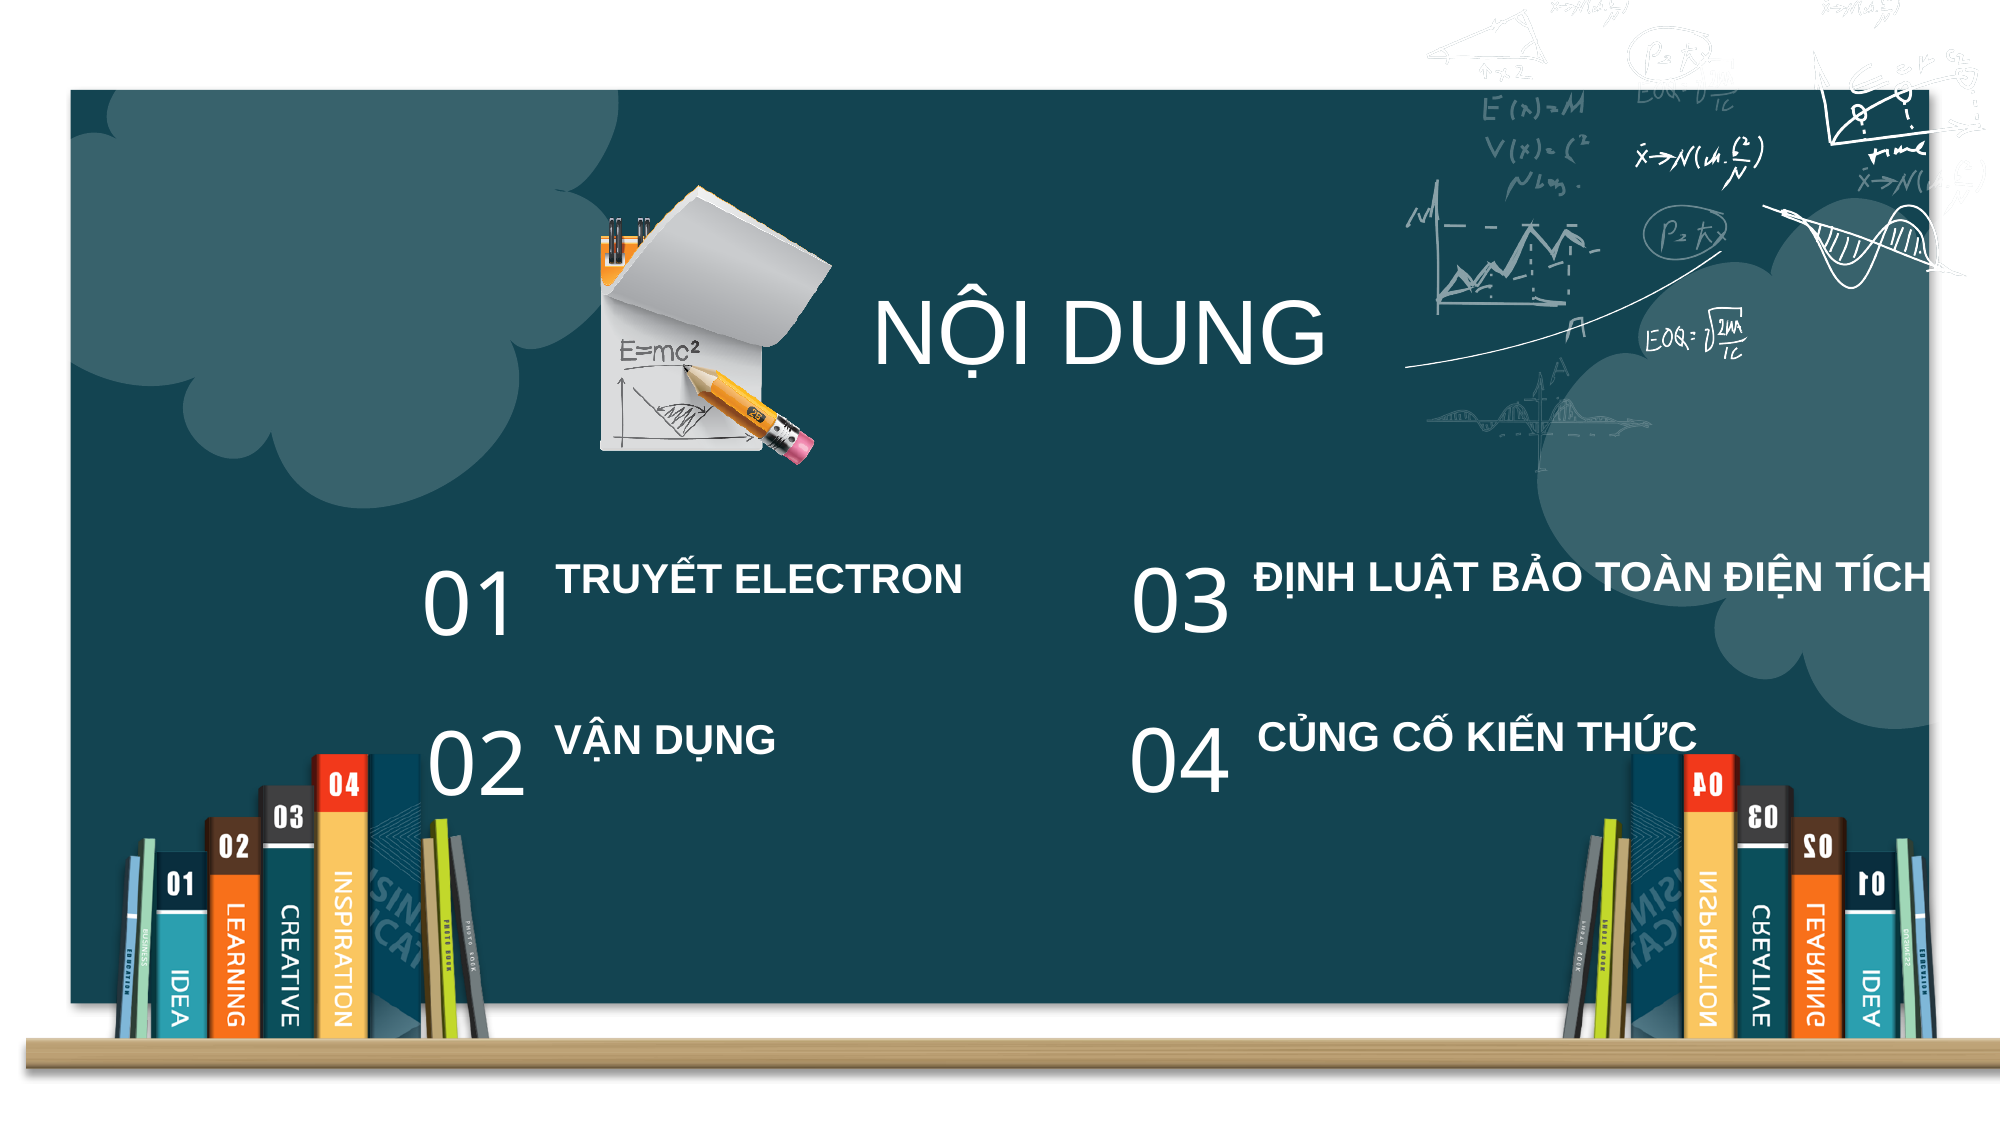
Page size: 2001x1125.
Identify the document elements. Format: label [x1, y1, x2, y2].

picture [26, 723, 2000, 1069]
picture [552, 161, 879, 488]
text_box [0, 0, 2000, 1004]
